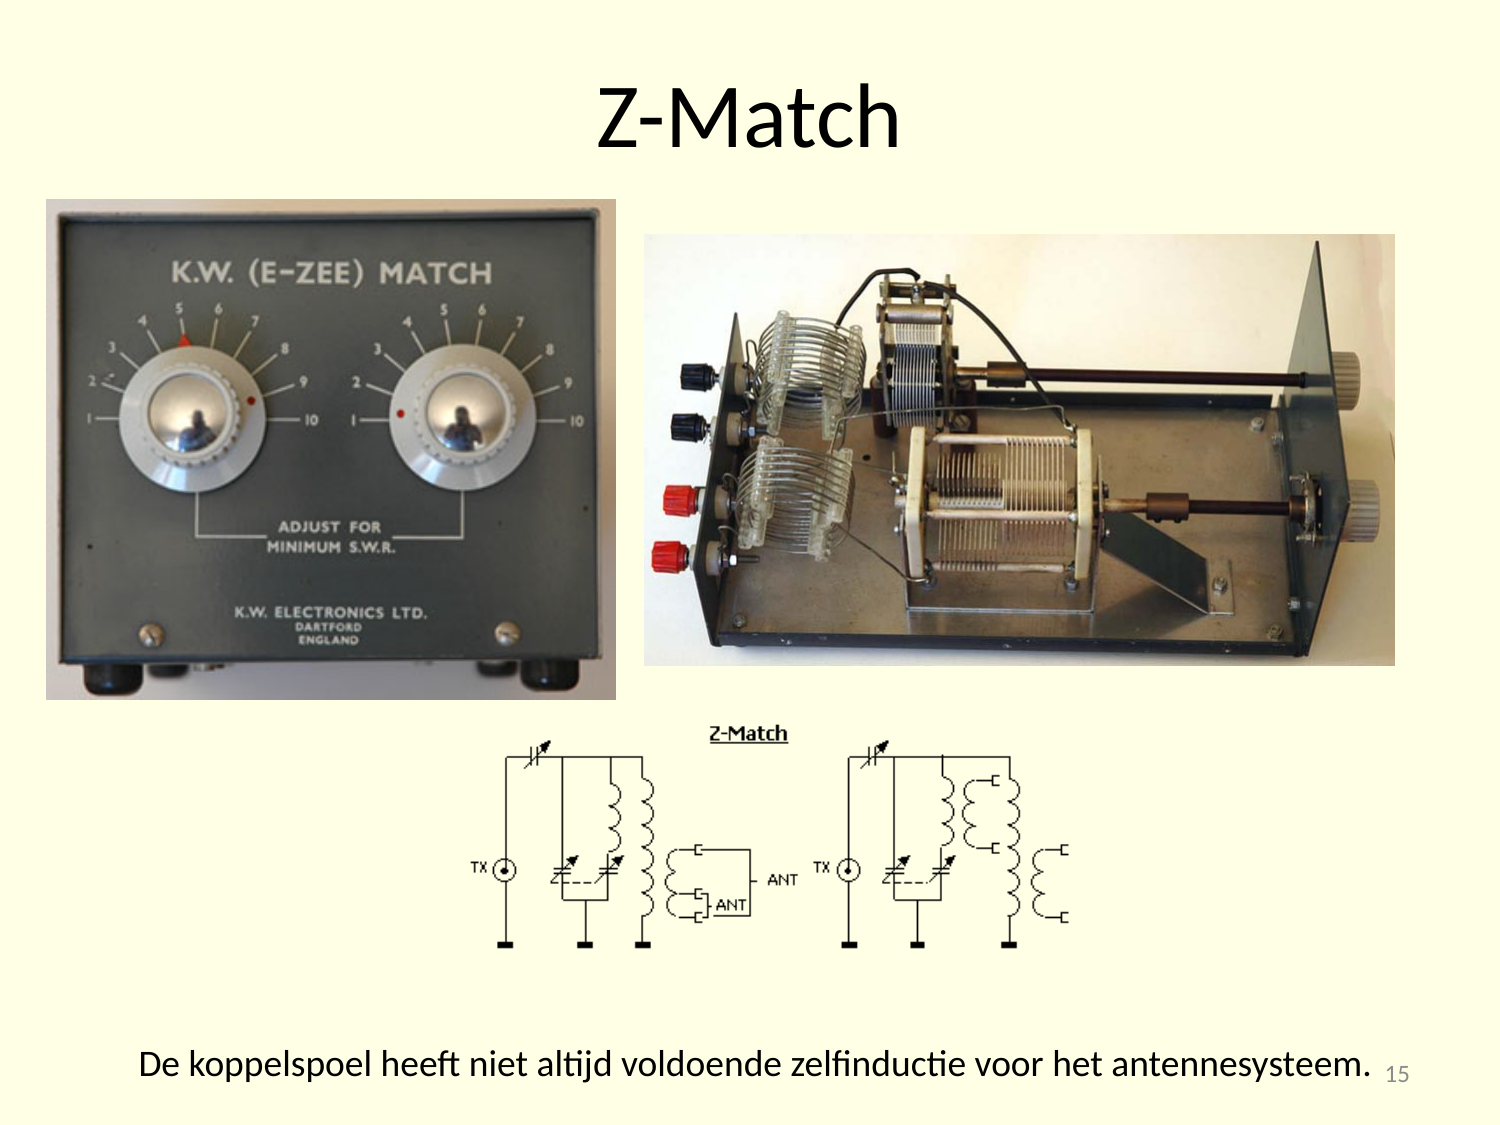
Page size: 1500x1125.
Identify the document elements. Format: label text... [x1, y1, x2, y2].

picture [456, 714, 1075, 961]
text_box De koppelspoel heeft niet altijd voldoende zelfinductie voor het antennesysteem. [70, 1031, 1442, 1091]
slide_number 15 [1074, 1042, 1425, 1103]
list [46, 198, 616, 700]
title Z-Match [75, 45, 1425, 176]
picture [644, 234, 1395, 666]
